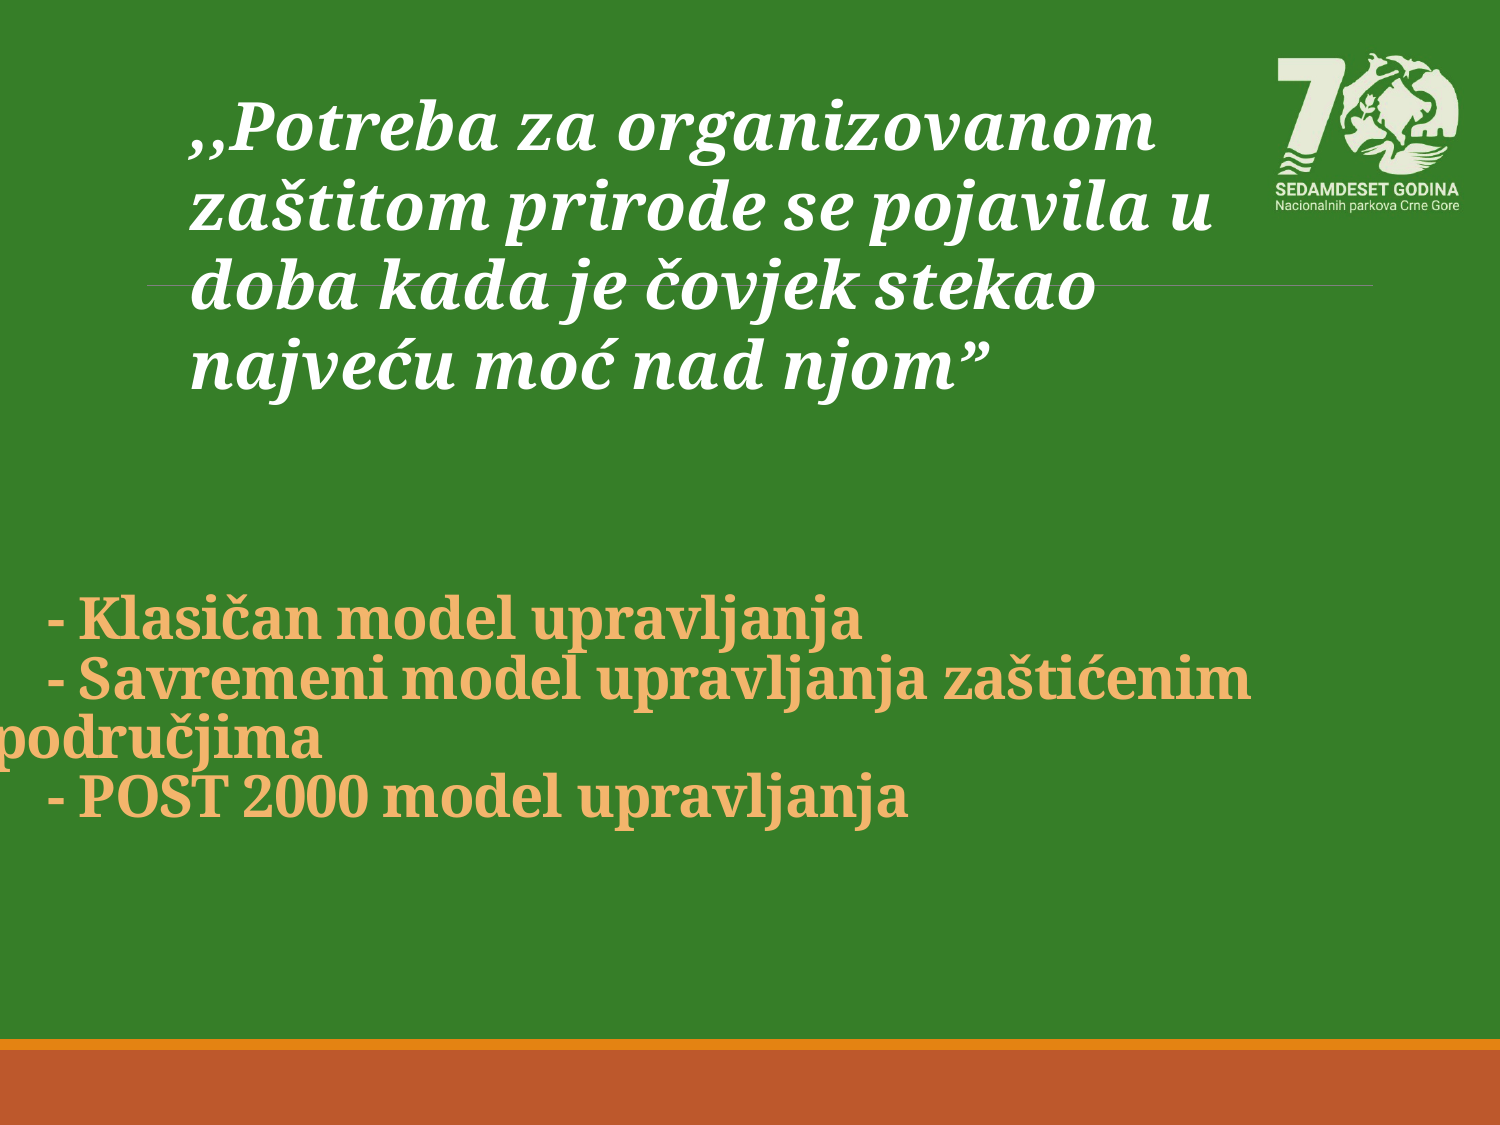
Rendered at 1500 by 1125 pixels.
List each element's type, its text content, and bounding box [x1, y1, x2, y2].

picture [1233, 0, 1500, 266]
title - Klasičan model upravljanja - Savremeni model upravljanja zaštićenim područjima - POST 2000 model upravljanja [0, 437, 1500, 908]
text_box ,,Potreba za organizovanom zaštitom prirode se pojavila u doba kada je čovjek stekao najveću moć nad njom” [174, 76, 1275, 411]
